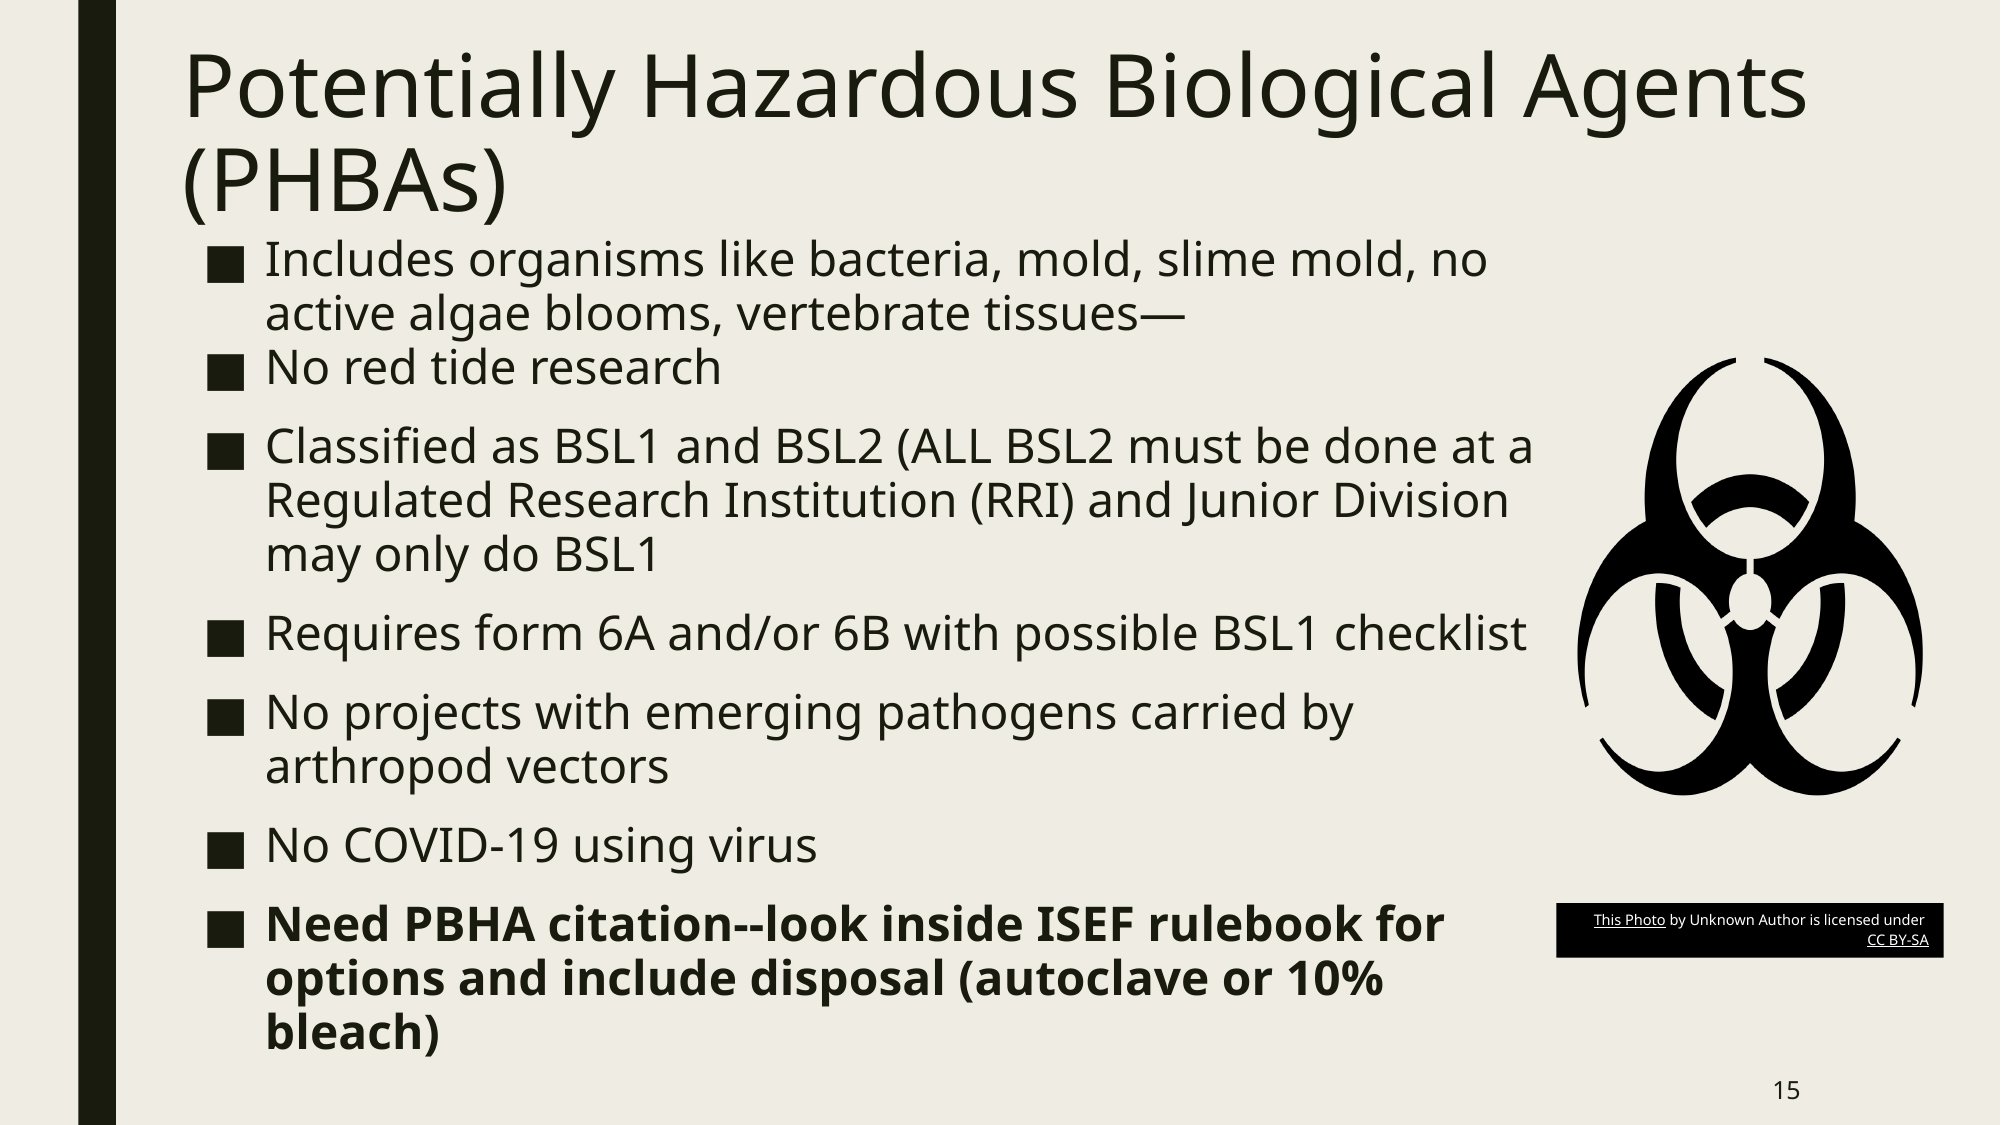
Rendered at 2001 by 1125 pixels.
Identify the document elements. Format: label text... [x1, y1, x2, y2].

slide_number 15 [1553, 1058, 1816, 1125]
list Includes organisms like bacteria, mold, slime mold, no active algae blooms, vertebrate tissues— No red tide research Classified as BSL1 and BSL2 (ALL BSL2 must be done at a Regulated Research Institution (RRI) and Junior Division may only do BSL1 Requires form 6A and/or 6B with possible BSL1 checklist No projects with emerging pathogens carried by arthropod vectors No COVID-19 using virus Need PBHA citation--look inside ISEF rulebook for options and include disposal (autoclave or 10% bleach) [187, 226, 1554, 1022]
text_box This Photo by Unknown Author is licensed under CC BY-SA [1556, 903, 1944, 958]
title Potentially Hazardous Biological Agents (PHBAs) [167, 35, 1890, 357]
picture [1567, 355, 1933, 847]
